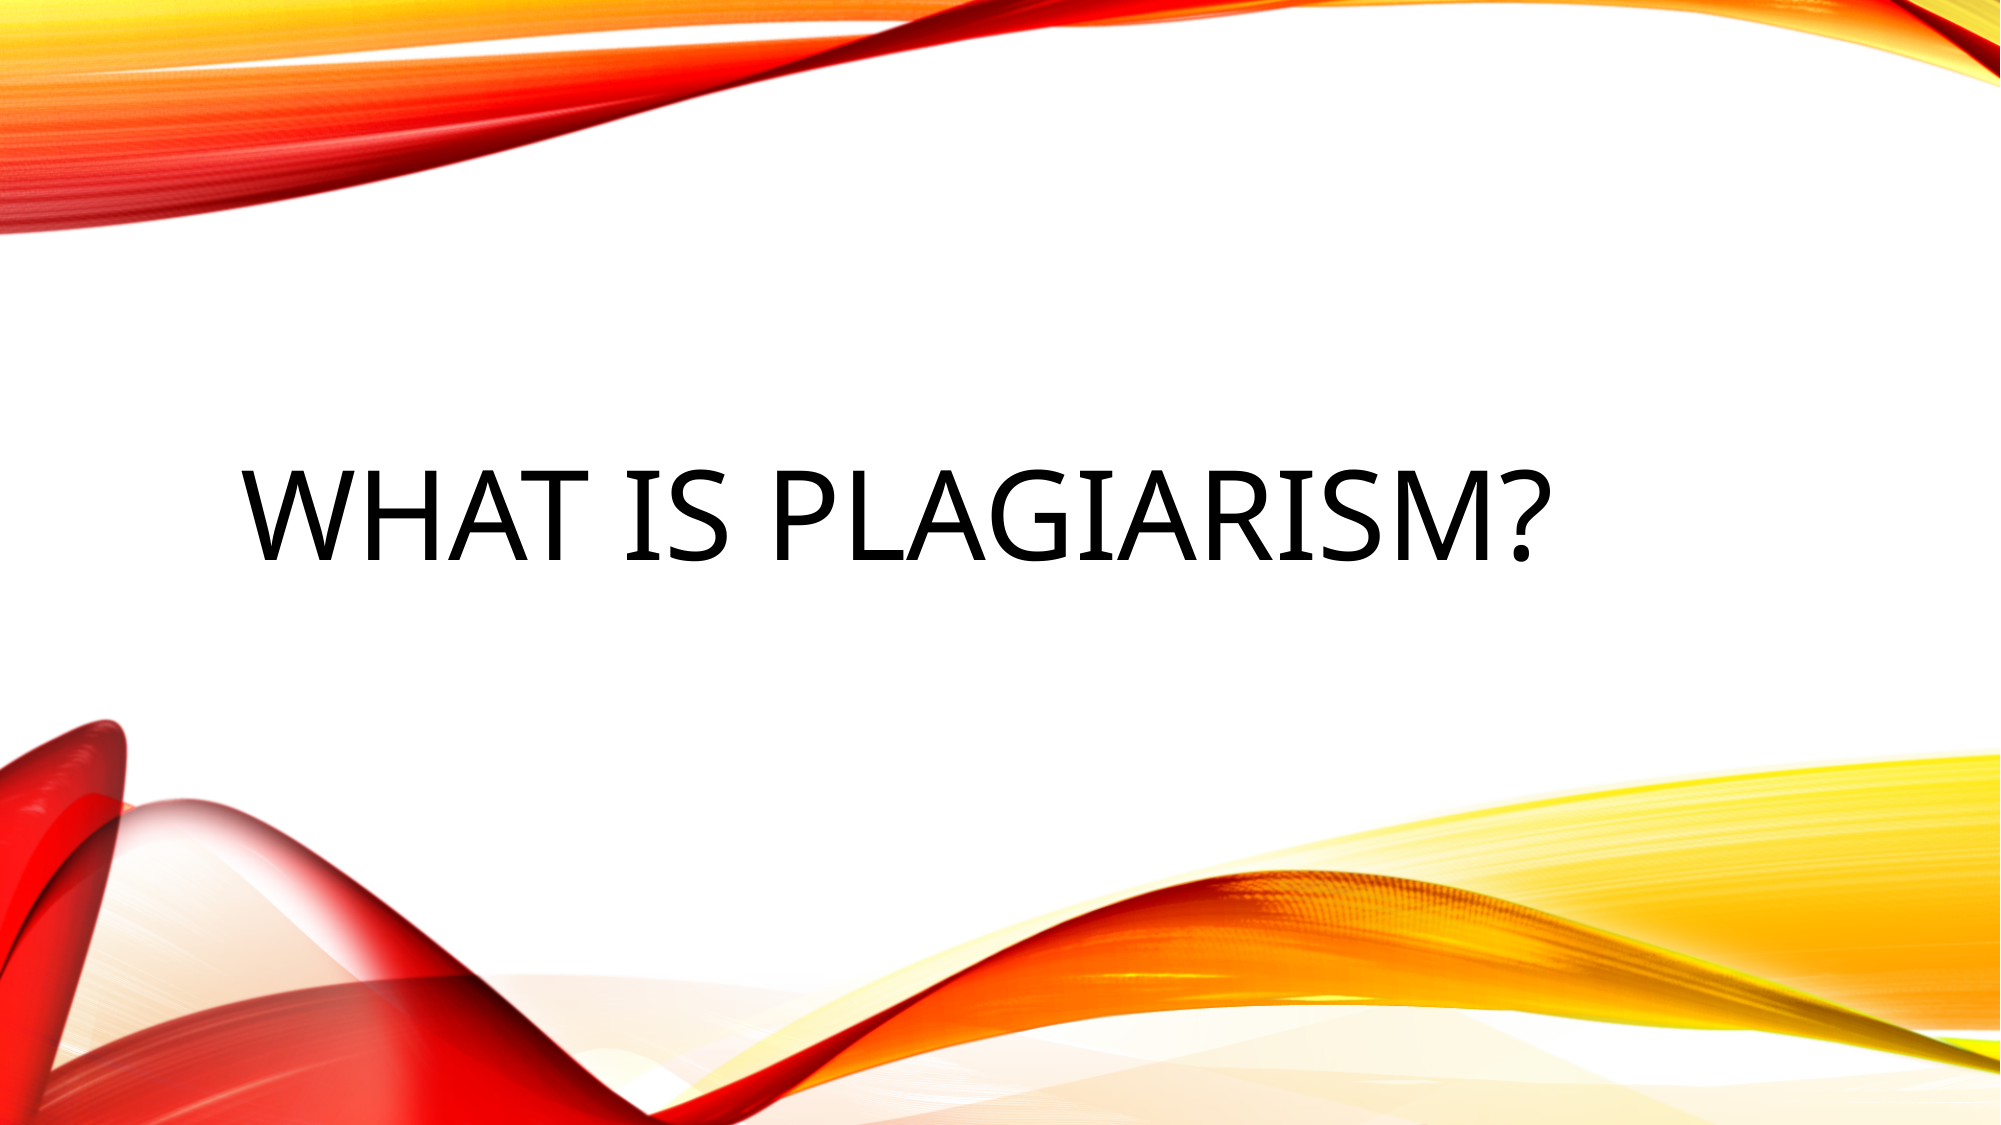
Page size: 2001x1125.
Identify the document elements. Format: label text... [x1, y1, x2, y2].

picture [0, 717, 2000, 1125]
title What is plagiarism? [225, 295, 1775, 596]
picture [0, 0, 2000, 237]
